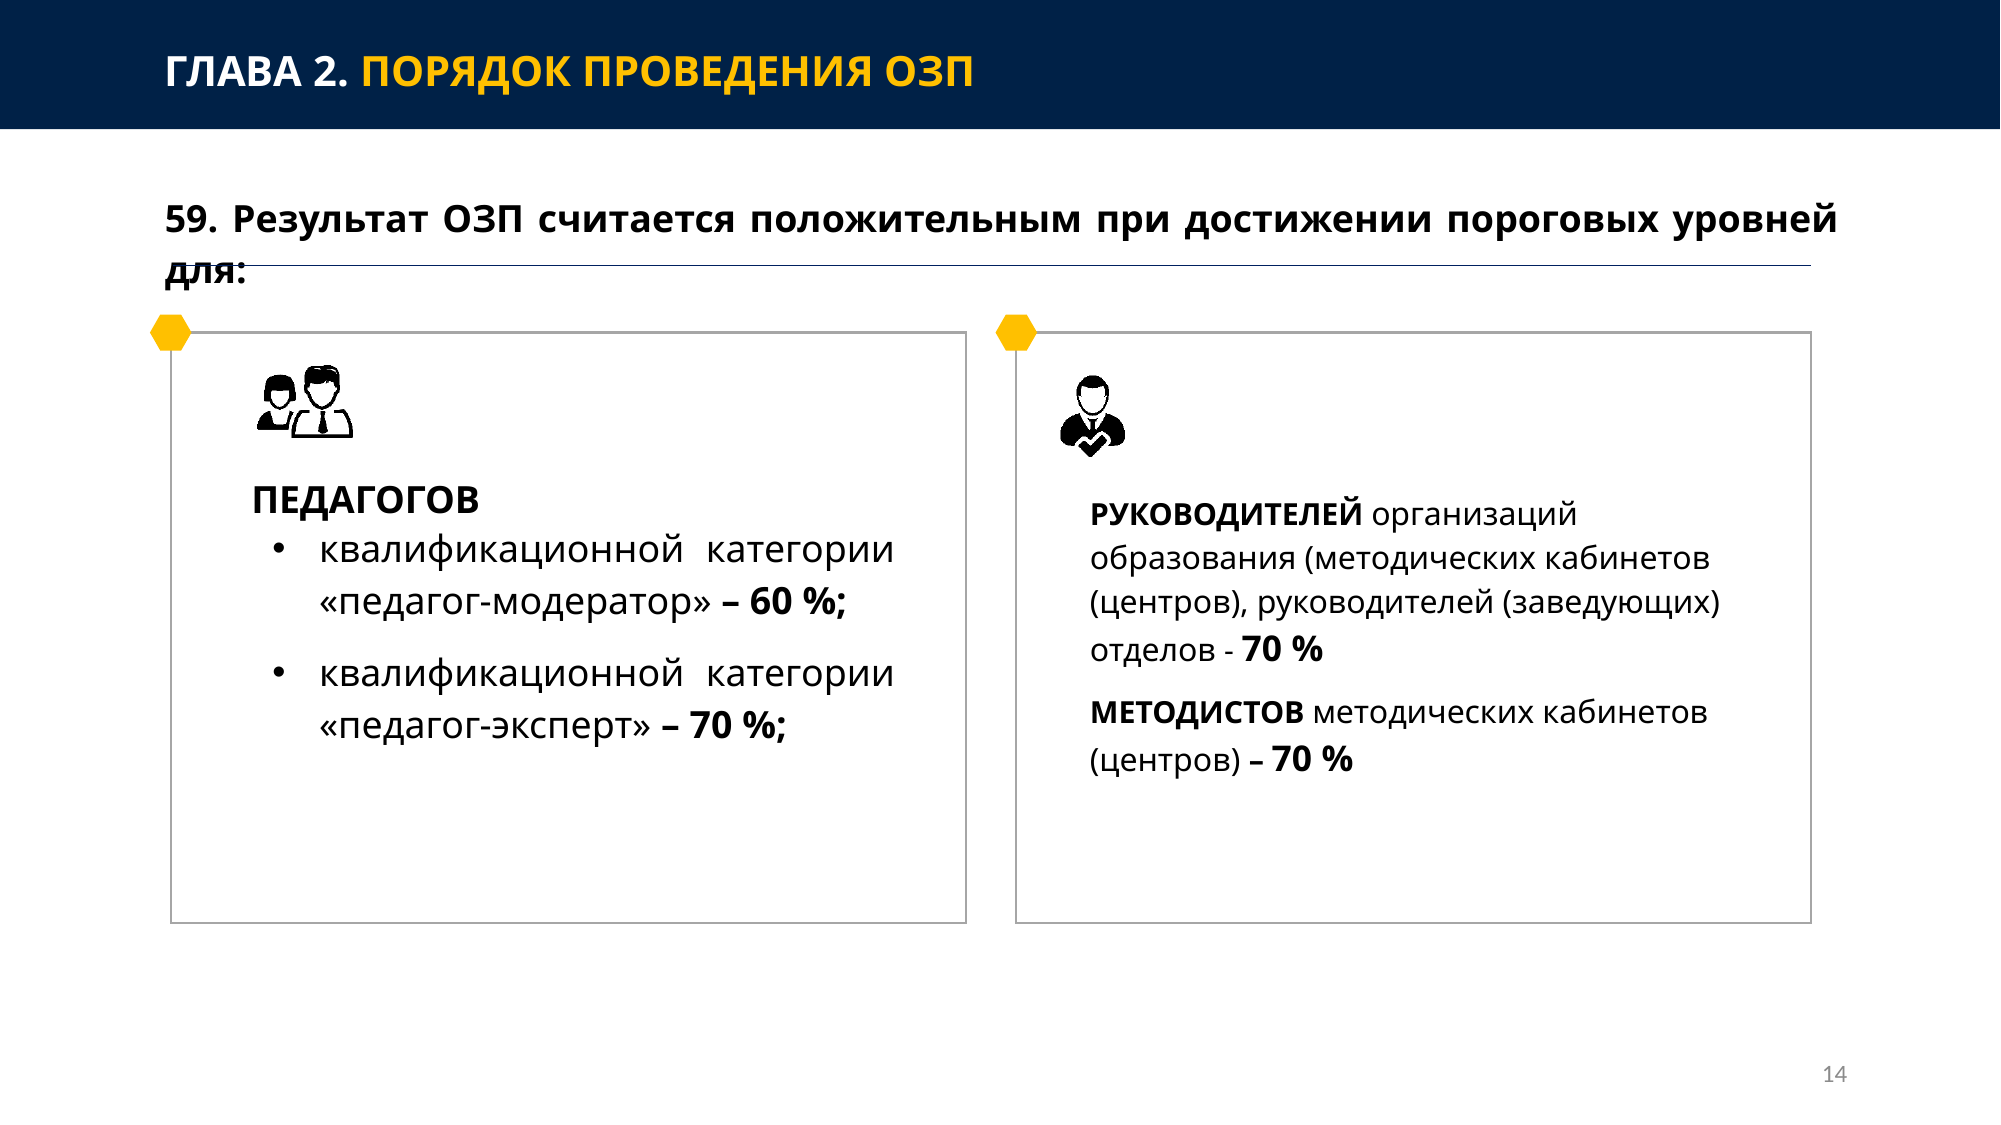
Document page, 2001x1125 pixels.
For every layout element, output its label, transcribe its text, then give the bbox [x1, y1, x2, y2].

text_box [0, 0, 2000, 130]
text_box ГЛАВА 2. ПОРЯДОК ПРОВЕДЕНИЯ ОЗП [149, 37, 1896, 102]
text_box [170, 331, 967, 924]
slide_number 14 [1412, 1042, 1863, 1103]
text_box квалификационной категории «педагог-модератор» – 60 %; квалификационной категории «педагог-эксперт» – 70 %; [257, 510, 910, 754]
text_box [995, 314, 1038, 351]
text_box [149, 314, 192, 351]
text_box РУКОВОДИТЕЛЕЙ организаций образования (методических кабинетов (центров), руководителей (заведующих) отделов - 70 % МЕТОДИСТОВ методических кабинетов (центров) – 70 % [1074, 480, 1753, 787]
text_box ПЕДАГОГОВ [236, 462, 495, 529]
text_box 59. Результат ОЗП считается положительным при достижении пороговых уровней для: [150, 180, 1855, 299]
text_box [1015, 331, 1812, 924]
picture [1052, 372, 1131, 460]
picture [257, 365, 353, 438]
